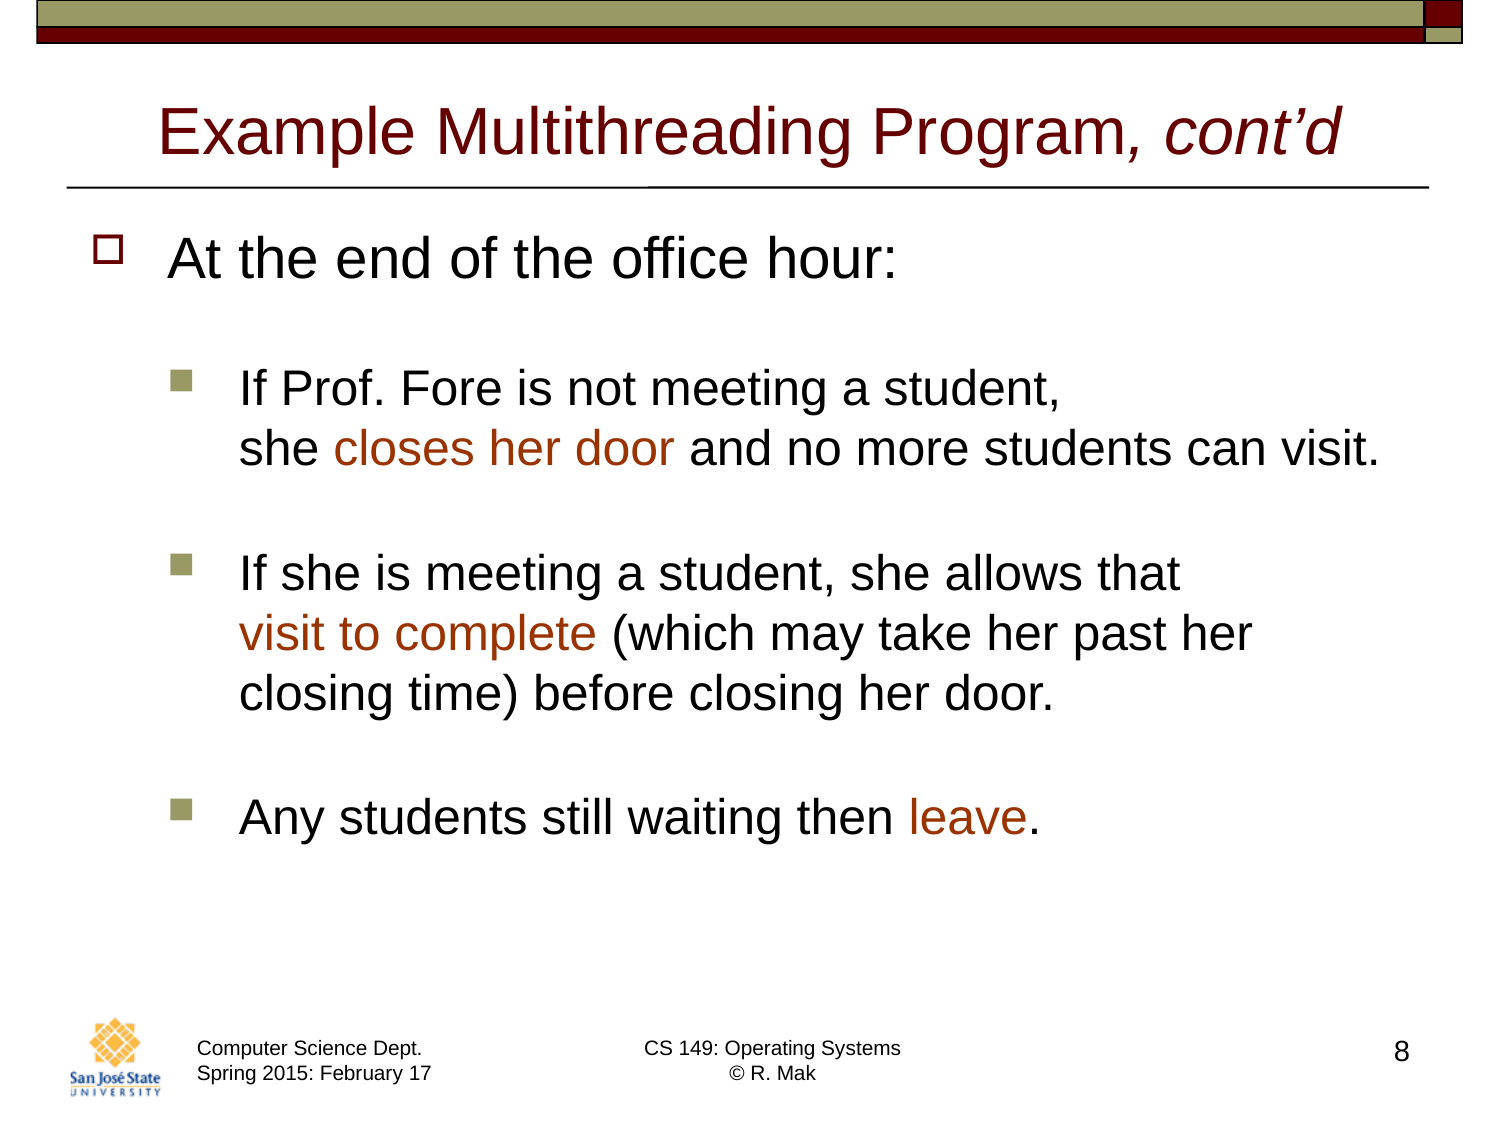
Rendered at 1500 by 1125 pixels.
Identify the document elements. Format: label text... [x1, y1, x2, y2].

list At the end of the office hour: If Prof. Fore is not meeting a student, she closes her door and no more students can visit. If she is meeting a student, she allows that visit to complete (which may take her past her closing time) before closing her door. Any students still waiting then leave. [75, 212, 1425, 1006]
picture [60, 1012, 166, 1112]
title Example Multithreading Program, cont’d [75, 67, 1425, 175]
slide_number 8 [1112, 1025, 1425, 1100]
